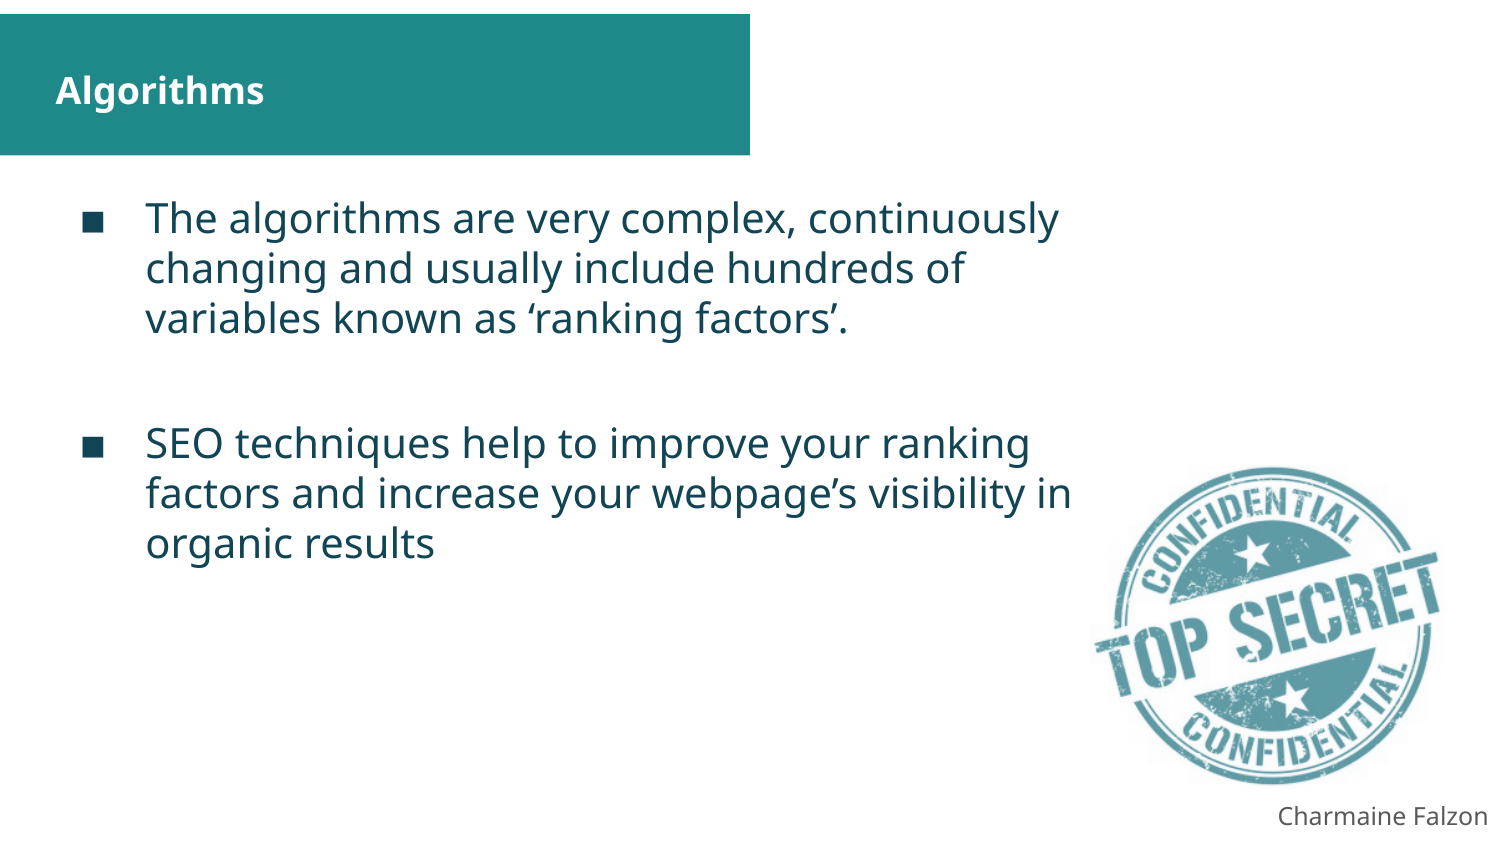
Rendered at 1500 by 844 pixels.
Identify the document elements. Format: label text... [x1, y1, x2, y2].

title Algorithms [40, 23, 681, 156]
list The algorithms are very complex, continuously changing and usually include hundreds of variables known as ‘ranking factors’. SEO techniques help to improve your ranking factors and increase your webpage’s visibility in organic results [55, 177, 1106, 808]
picture [1089, 464, 1445, 789]
